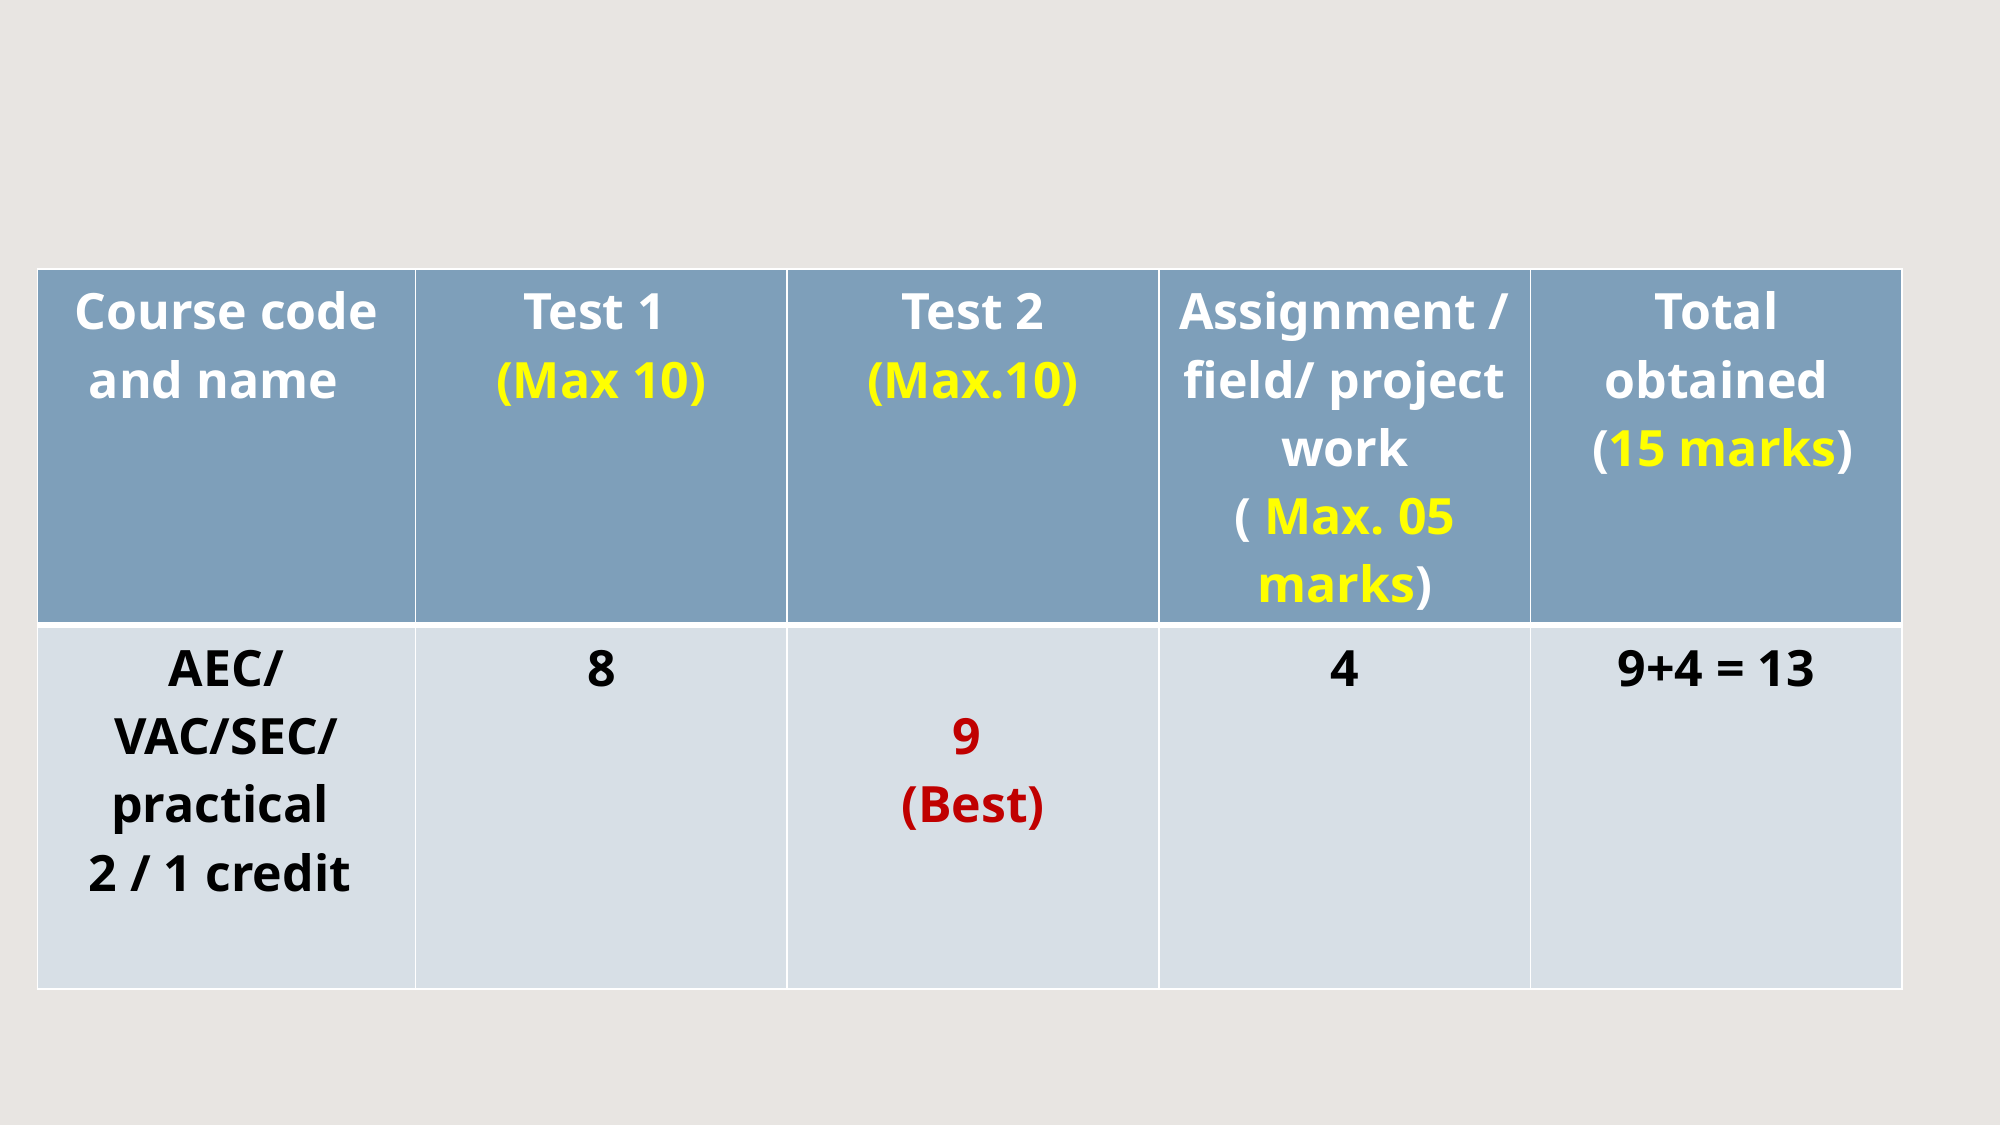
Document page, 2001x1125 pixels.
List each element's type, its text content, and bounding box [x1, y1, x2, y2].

table_cell 9+4 = 13 [1531, 628, 1901, 988]
table_header Assignment /field/ project work ( Max. 05 marks) [1160, 270, 1530, 622]
table_header Course code and name [38, 270, 415, 622]
table_cell 4 [1160, 628, 1530, 988]
table_header Total obtained (15 marks) [1531, 270, 1901, 622]
table_header Test 1 (Max 10) [416, 270, 786, 622]
table_cell 8 [416, 628, 786, 988]
table_cell AEC/ VAC/SEC/ practical 2 / 1 credit [38, 628, 415, 988]
table_header Test 2 (Max.10) [788, 270, 1158, 622]
table_cell 9 (Best) [788, 628, 1158, 988]
